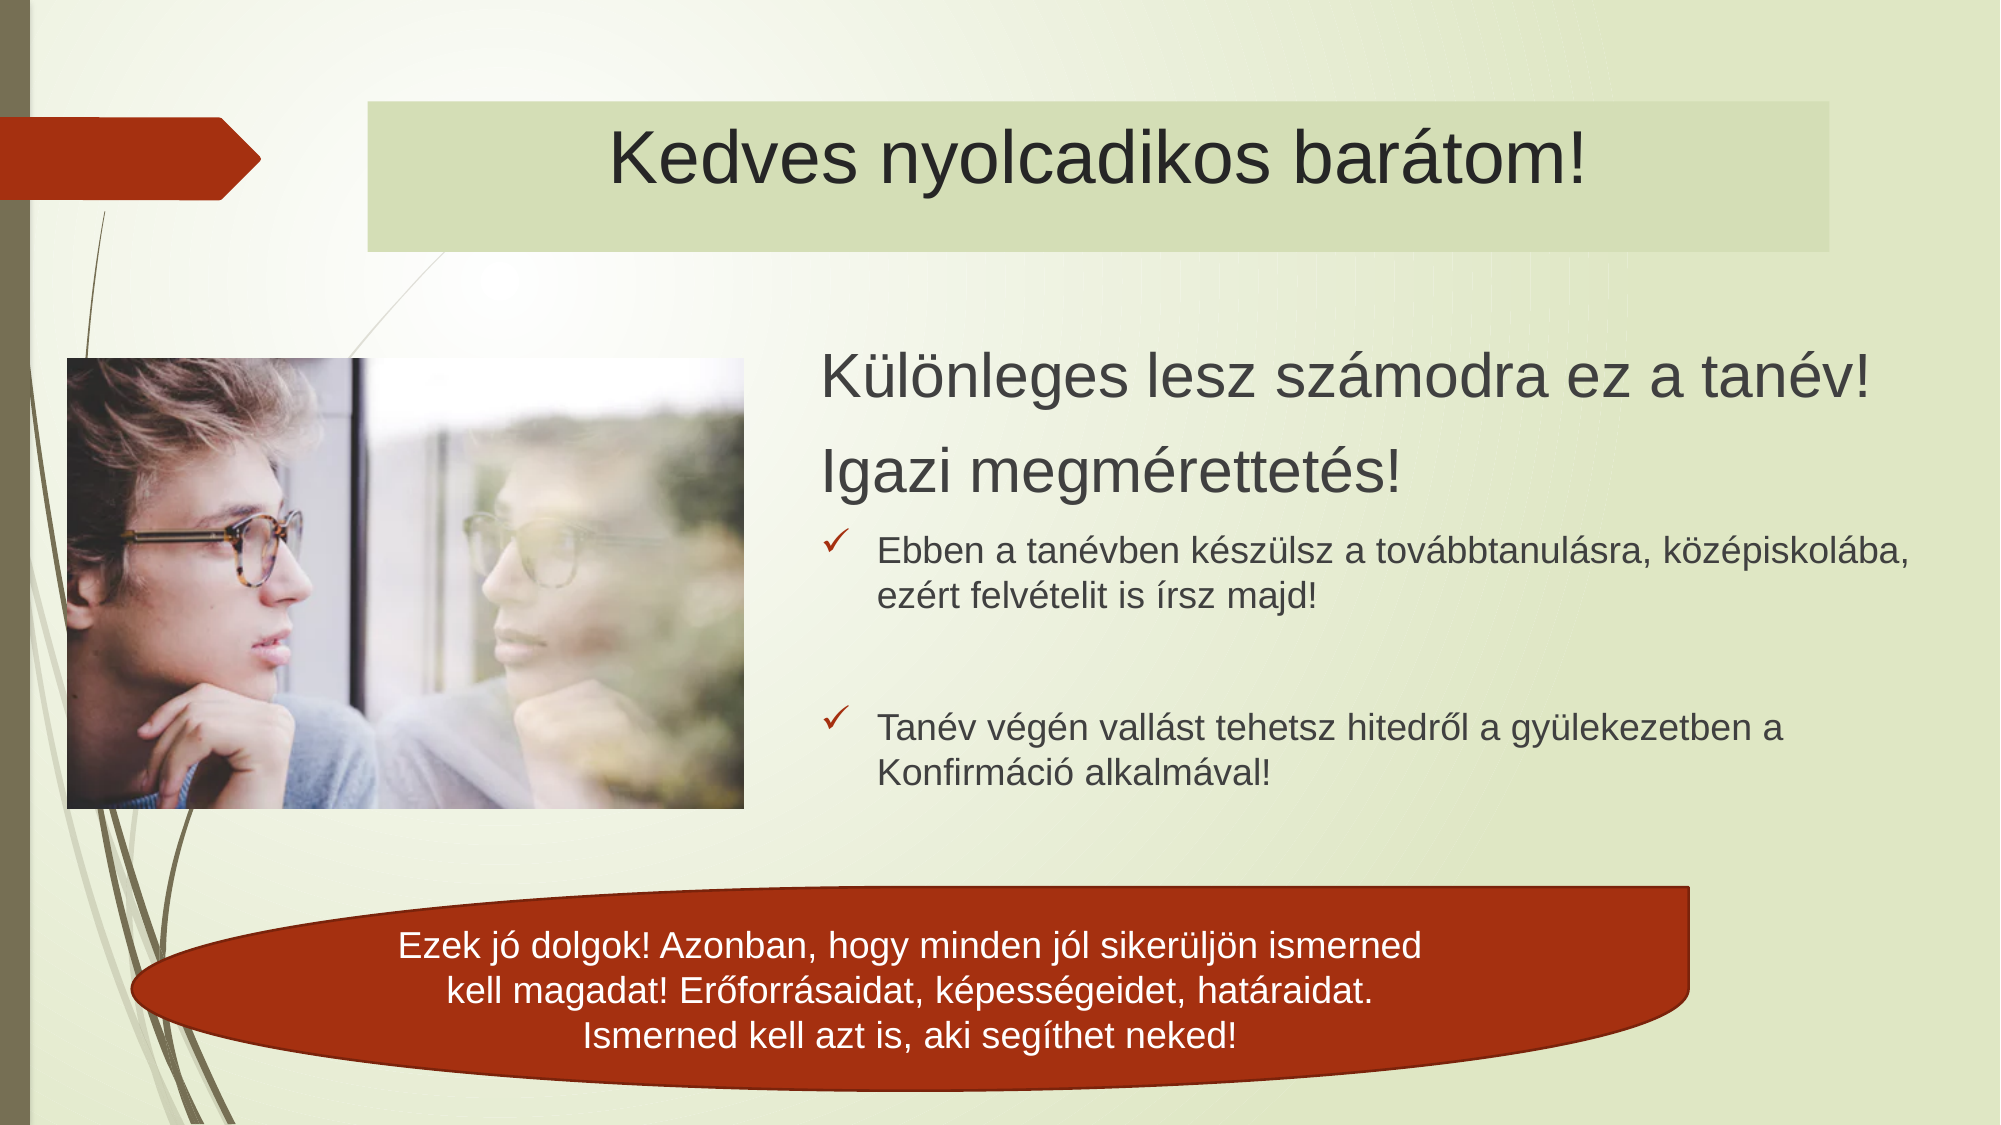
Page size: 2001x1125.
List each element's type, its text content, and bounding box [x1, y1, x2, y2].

title Kedves nyolcadikos barátom! [367, 101, 1830, 252]
picture [66, 358, 744, 810]
list Különleges lesz számodra ez a tanév! Igazi megmérettetés! Ebben a tanévben készülsz a továbbtanulásra, középiskolába, ezért felvételit is írsz majd! Tanév végén vallást tehetsz hitedről a gyülekezetben a Konfirmáció alkalmával! [805, 327, 1941, 888]
text_box Ezek jó dolgok! Azonban, hogy minden jól sikerüljön ismerned kell magadat! Erőforrásaidat, képességeidet, határaidat. Ismerned kell azt is, aki segíthet neked! [130, 885, 1690, 1092]
